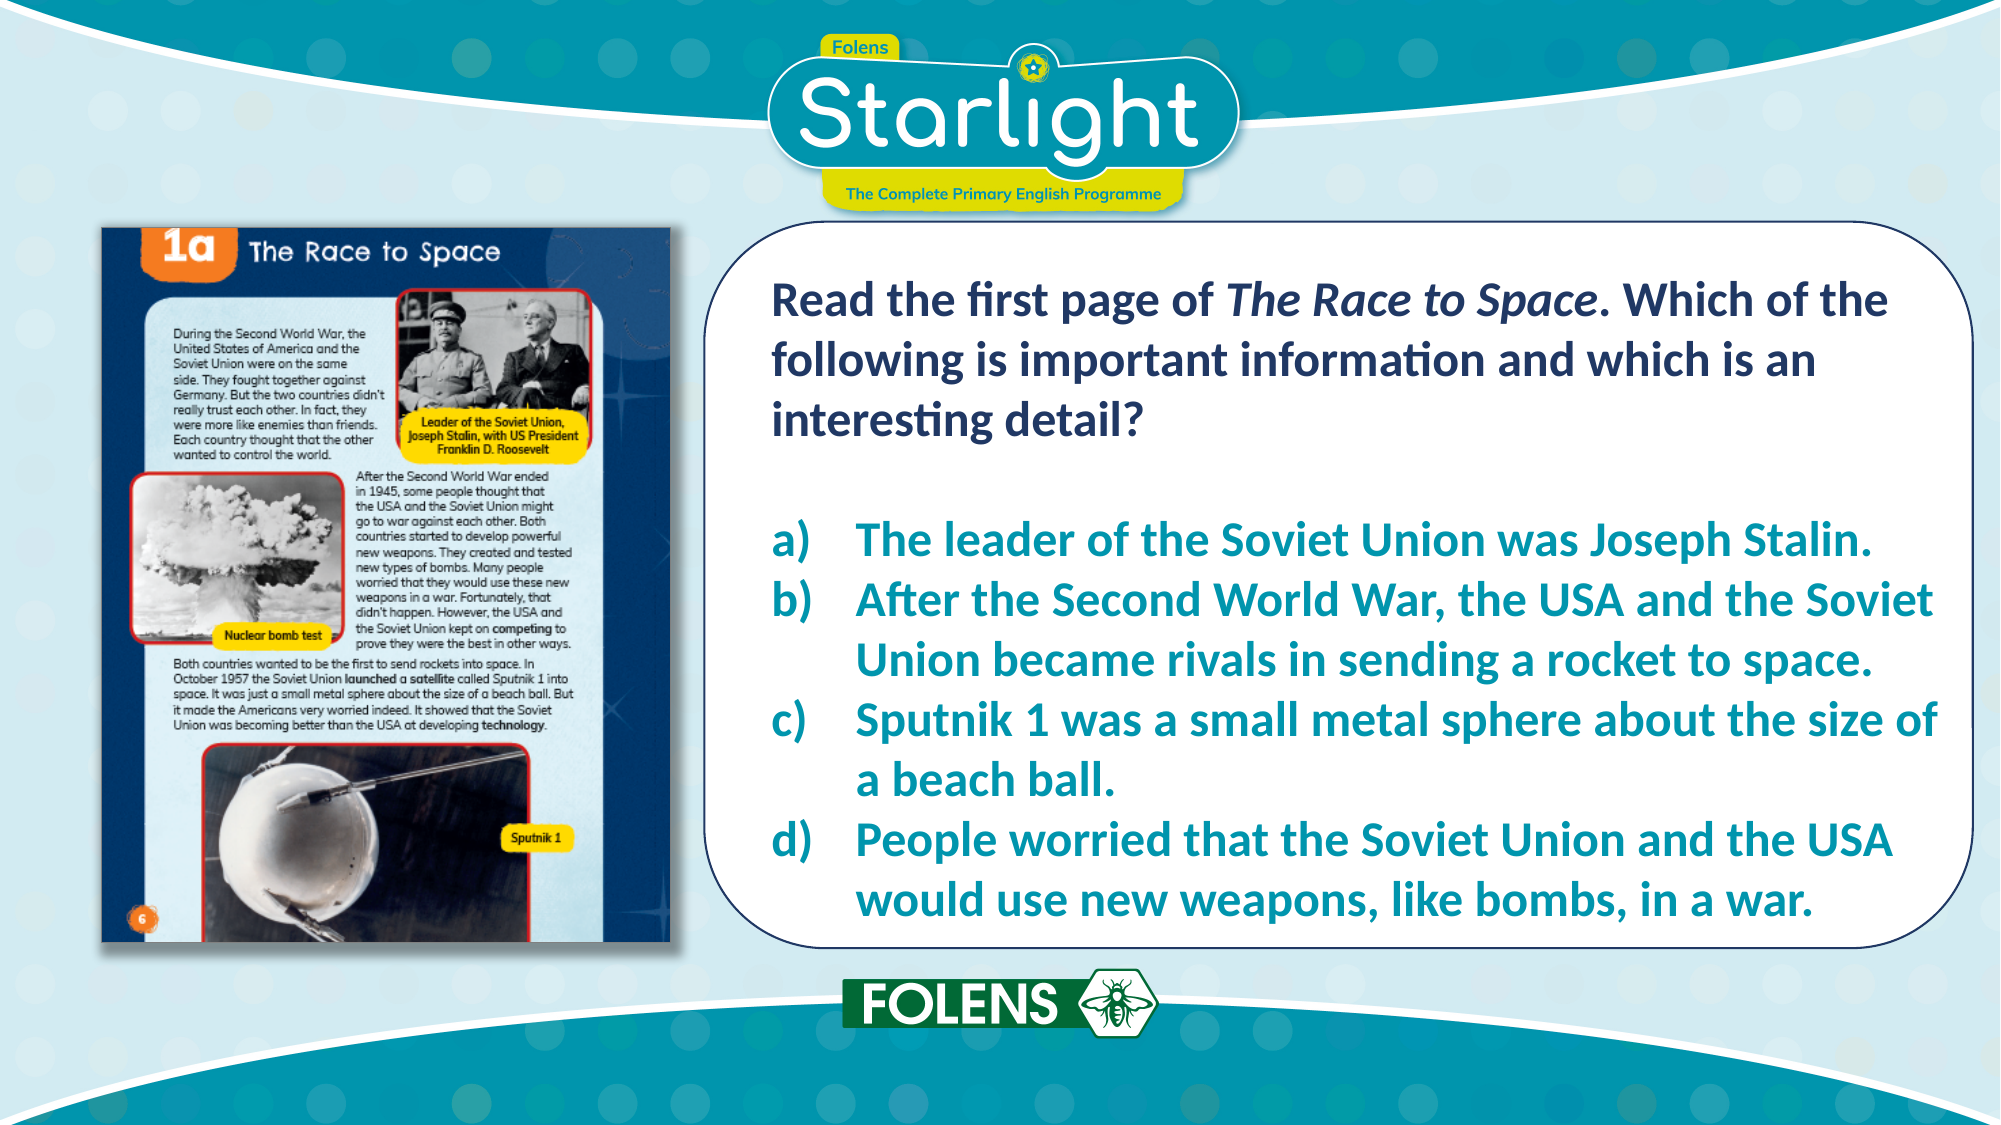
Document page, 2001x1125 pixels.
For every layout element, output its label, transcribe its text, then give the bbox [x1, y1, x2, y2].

picture [0, 0, 2001, 1125]
text_box [768, 935, 1909, 950]
text_box Read the first page of The Race to Space. Which of the following is important information and which is an interesting detail? The leader of the Soviet Union was Joseph Stalin. After the Second World War, the USA and the Soviet Union became rivals in sending a rocket to space. Sputnik 1 was a small metal sphere about the size of a beach ball. People worried that the Soviet Union and the USA would use new weapons, like bombs, in a war. [756, 259, 1973, 935]
text_box [703, 220, 1941, 928]
